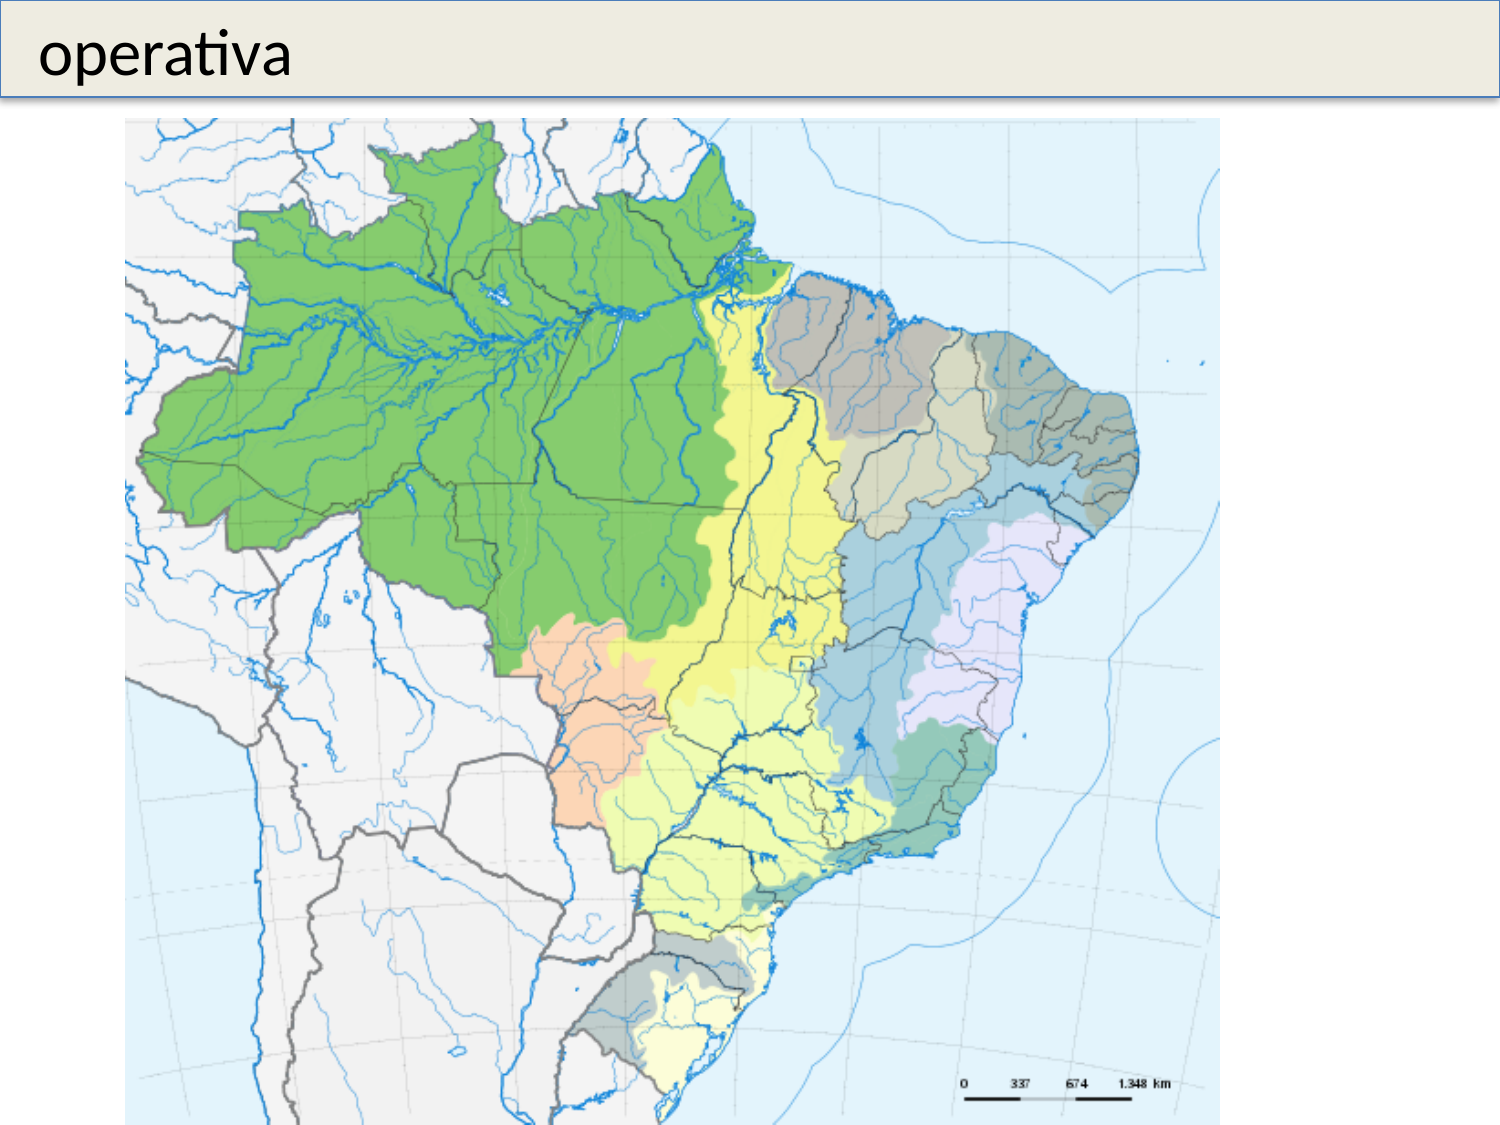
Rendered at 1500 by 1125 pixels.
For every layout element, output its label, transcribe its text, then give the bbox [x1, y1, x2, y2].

text_box operativa [8, 1, 1053, 97]
text_box [0, 0, 1500, 98]
picture [125, 117, 1221, 1125]
